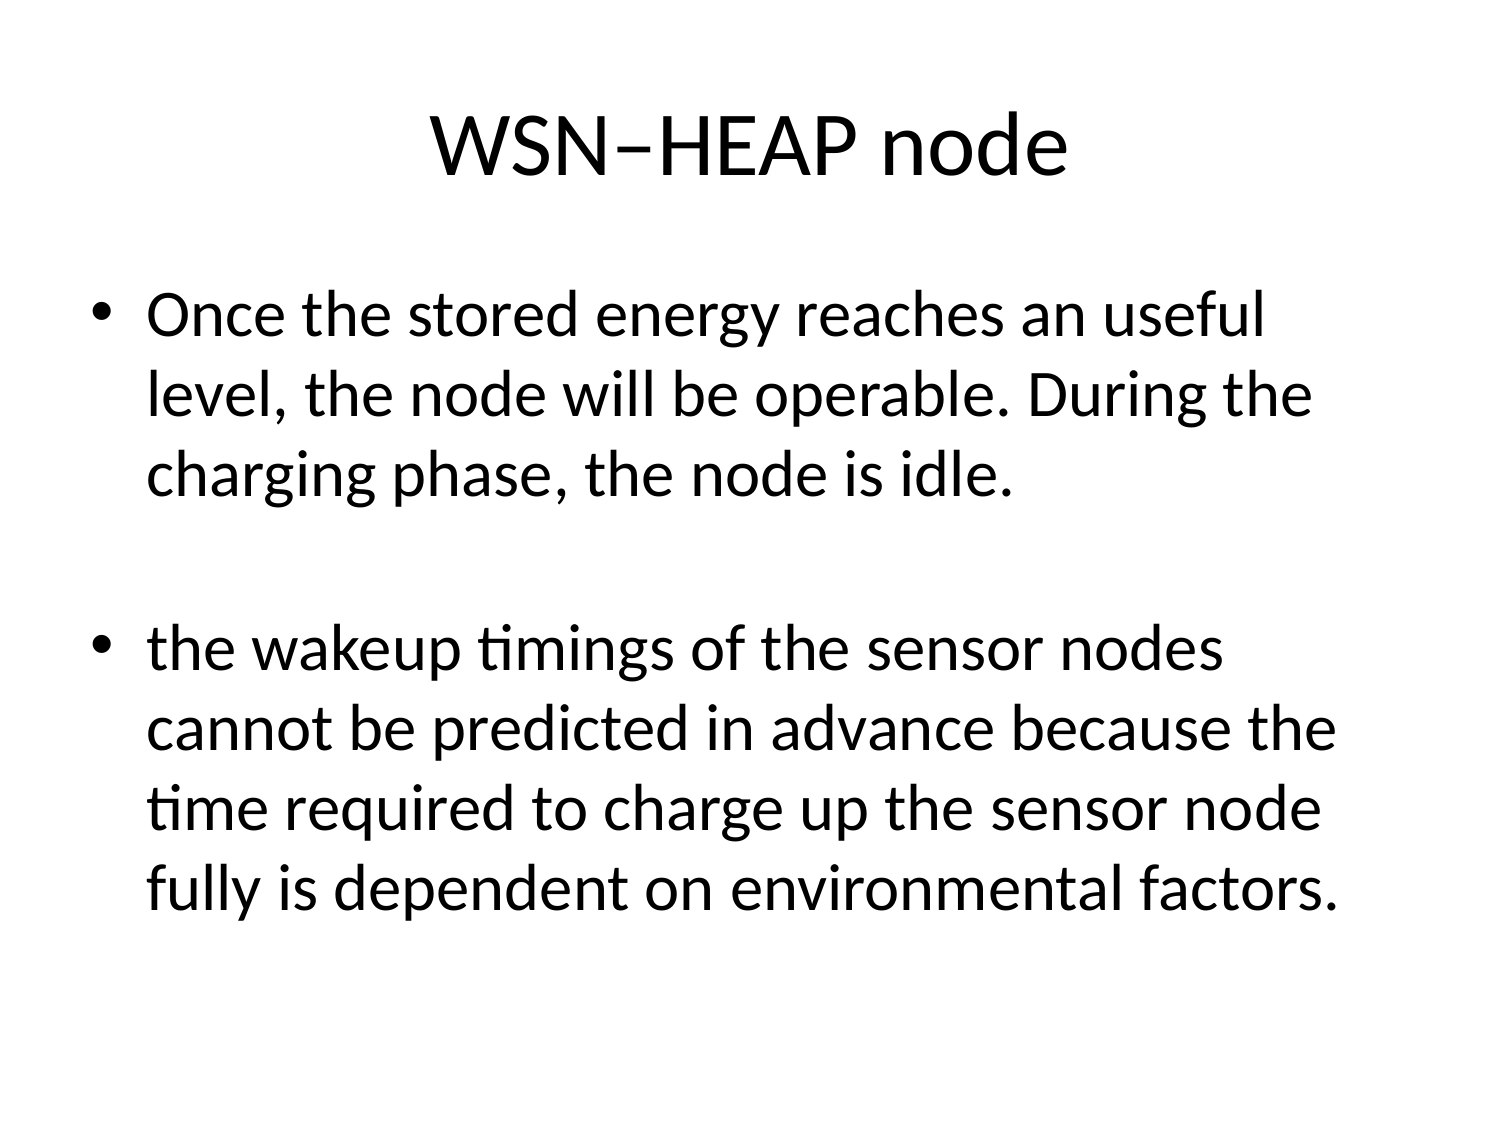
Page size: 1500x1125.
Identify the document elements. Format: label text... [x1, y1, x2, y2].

title WSN–HEAP node [75, 45, 1425, 233]
list Once the stored energy reaches an useful level, the node will be operable. During the charging phase, the node is idle. the wakeup timings of the sensor nodes cannot be predicted in advance because the time required to charge up the sensor node fully is dependent on environmental factors. [75, 262, 1425, 1005]
